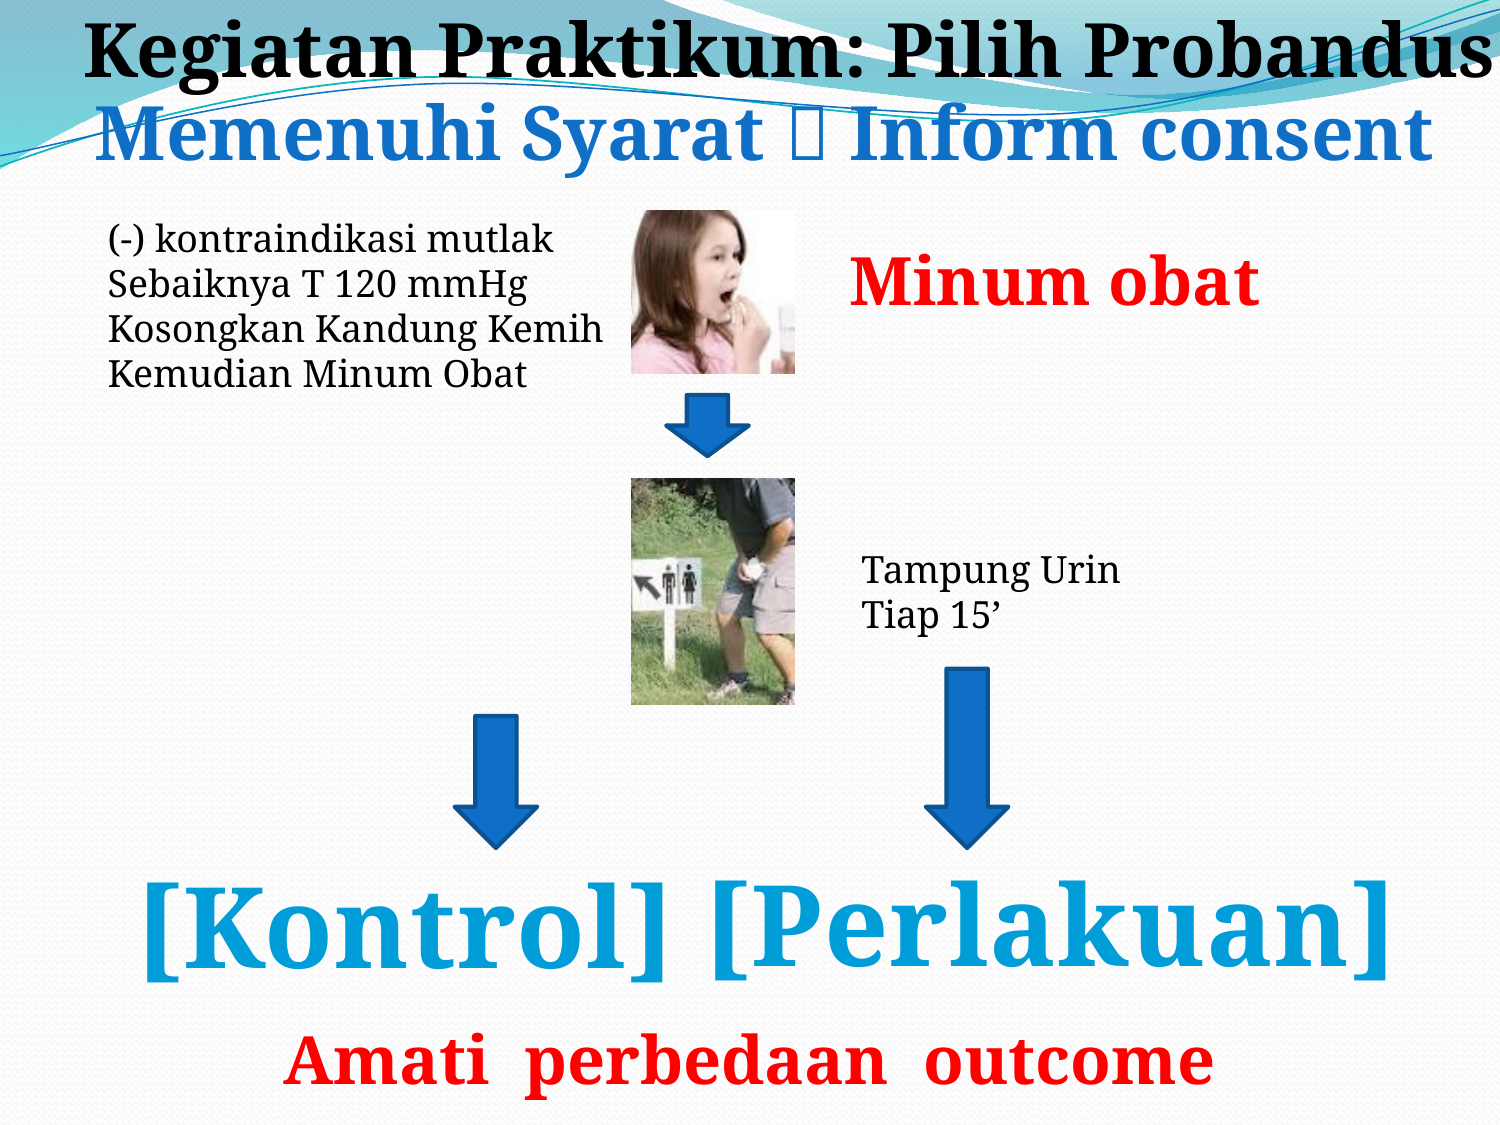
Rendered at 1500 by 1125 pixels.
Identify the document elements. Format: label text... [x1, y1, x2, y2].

text_box [664, 392, 751, 458]
text_box Amati perbedaan outcome [268, 1009, 1232, 1105]
picture [631, 210, 795, 374]
text_box [Perlakuan] [689, 845, 1414, 996]
text_box [923, 666, 1011, 851]
text_box [Kontrol] [120, 848, 690, 998]
picture [631, 477, 795, 705]
text_box Memenuhi Syarat  Inform consent [79, 101, 1450, 184]
text_box (-) kontraindikasi mutlak Sebaiknya T 120 mmHg Kosongkan Kandung Kemih Kemudian Minum Obat [92, 208, 620, 403]
text_box Minum obat [834, 231, 1276, 327]
text_box Tampung Urin Tiap 15’ [846, 538, 1137, 644]
text_box [452, 713, 540, 851]
text_box Kegiatan Praktikum: Pilih Probandus [68, 0, 1500, 101]
